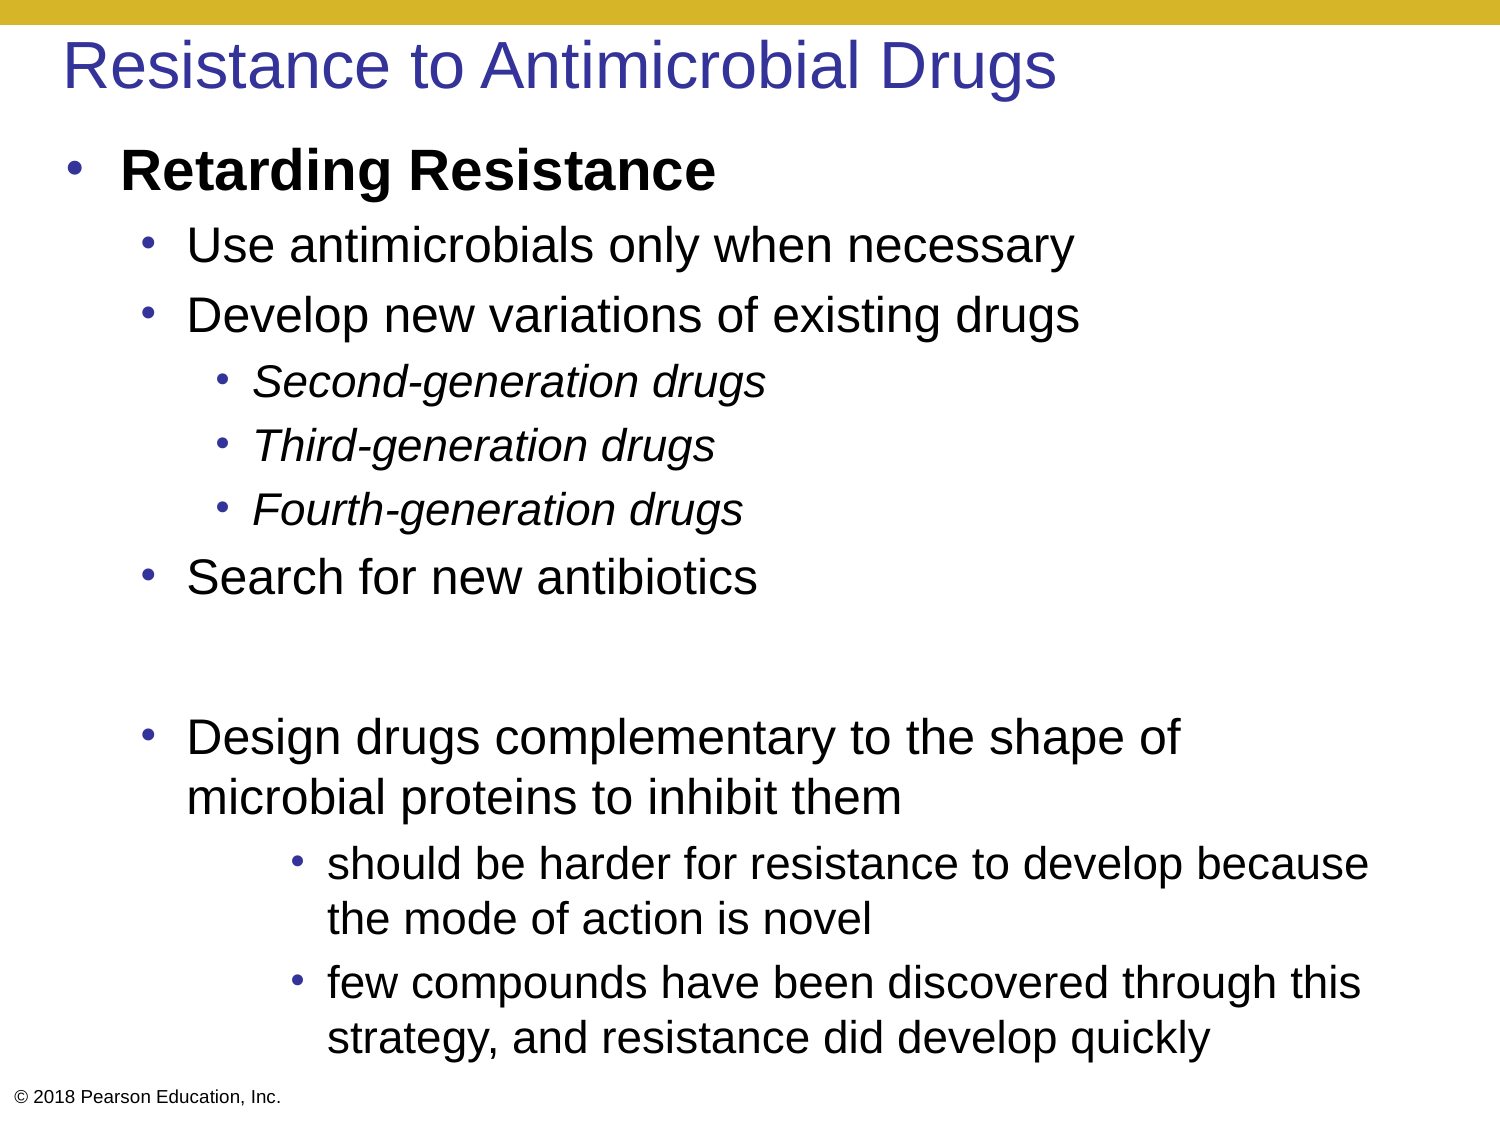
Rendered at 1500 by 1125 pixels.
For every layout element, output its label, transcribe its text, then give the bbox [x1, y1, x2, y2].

title Resistance to Antimicrobial Drugs [0, 14, 1500, 111]
list Retarding Resistance Use antimicrobials only when necessary Develop new variations of existing drugs Second-generation drugs Third-generation drugs Fourth-generation drugs Search for new antibiotics Design drugs complementary to the shape of microbial proteins to inhibit them should be harder for resistance to develop because the mode of action is novel few compounds have been discovered through this strategy, and resistance did develop quickly [49, 125, 1400, 1075]
